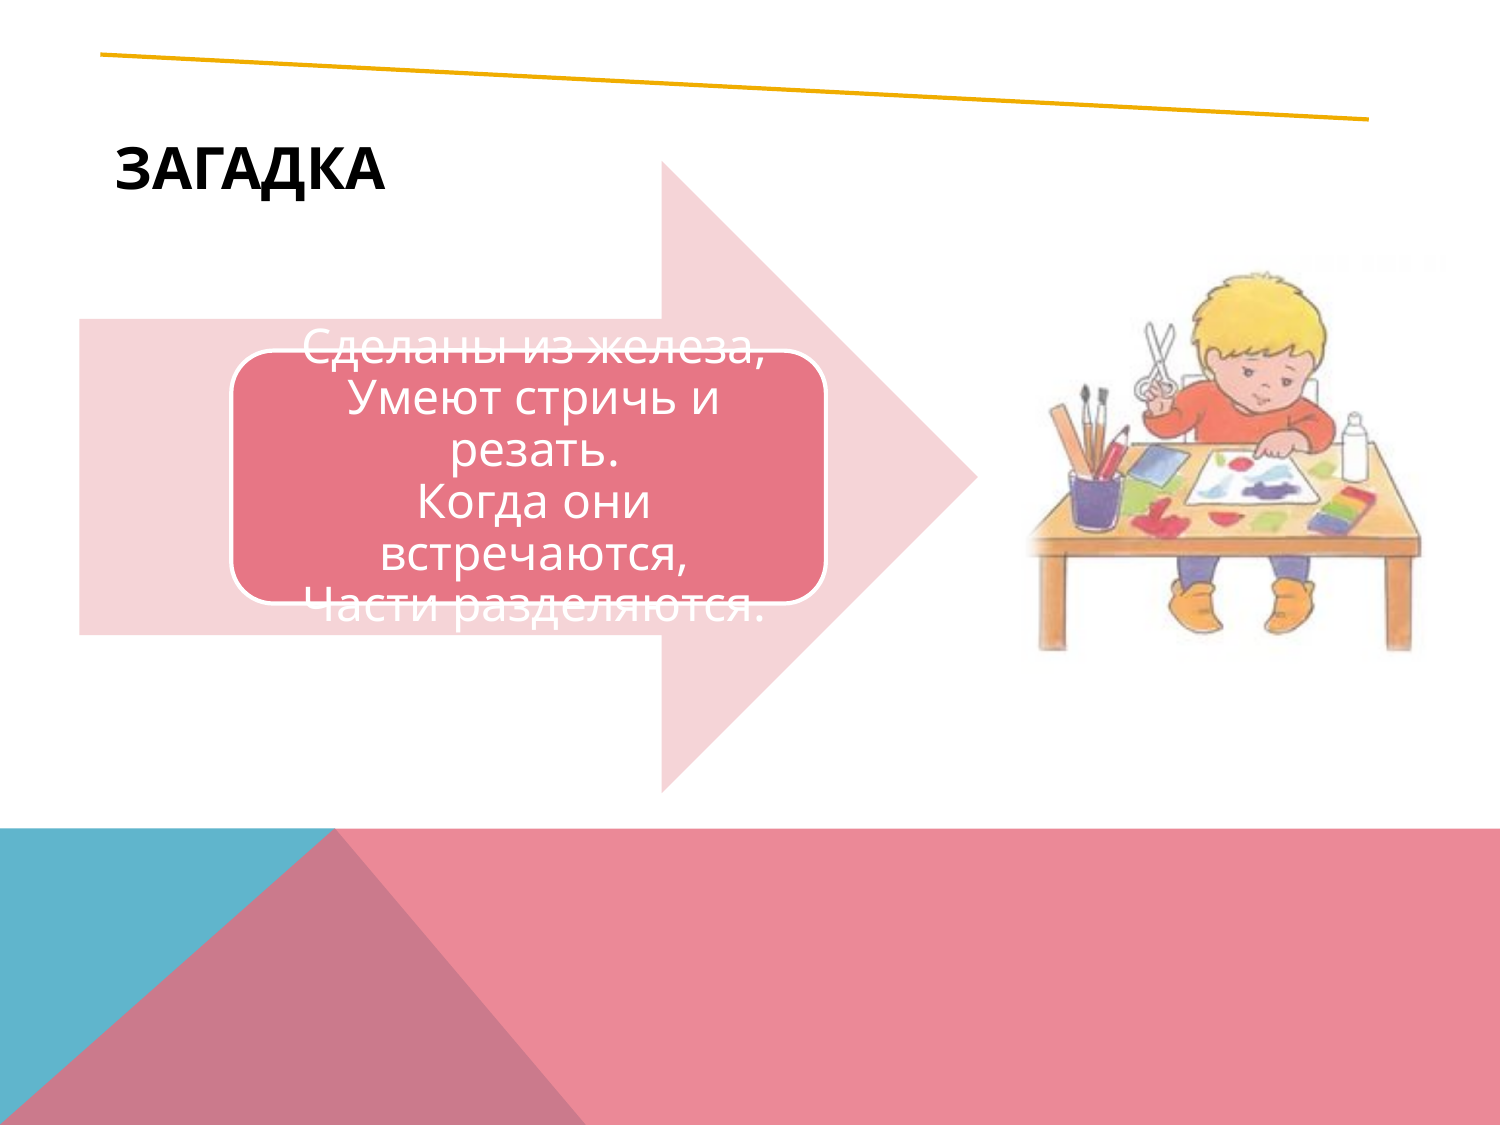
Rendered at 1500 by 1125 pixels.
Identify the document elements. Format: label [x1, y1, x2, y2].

picture [1058, 255, 1448, 674]
text_box [100, 54, 1369, 185]
list [0, 160, 1058, 794]
